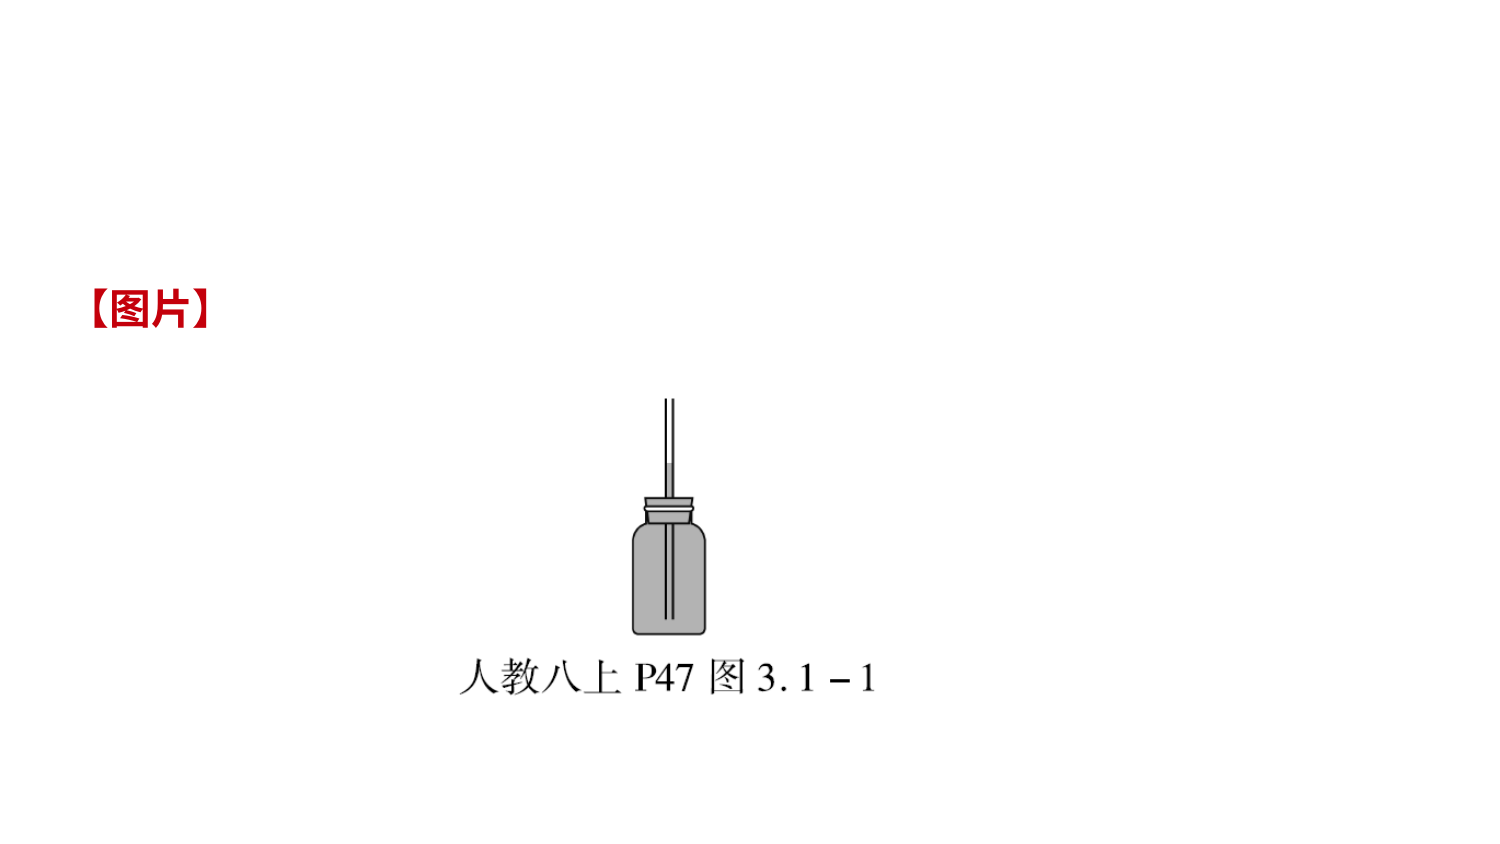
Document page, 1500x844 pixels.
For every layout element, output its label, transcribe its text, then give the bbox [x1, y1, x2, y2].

picture [425, 368, 943, 723]
text_box 【图片】 [53, 250, 1430, 341]
